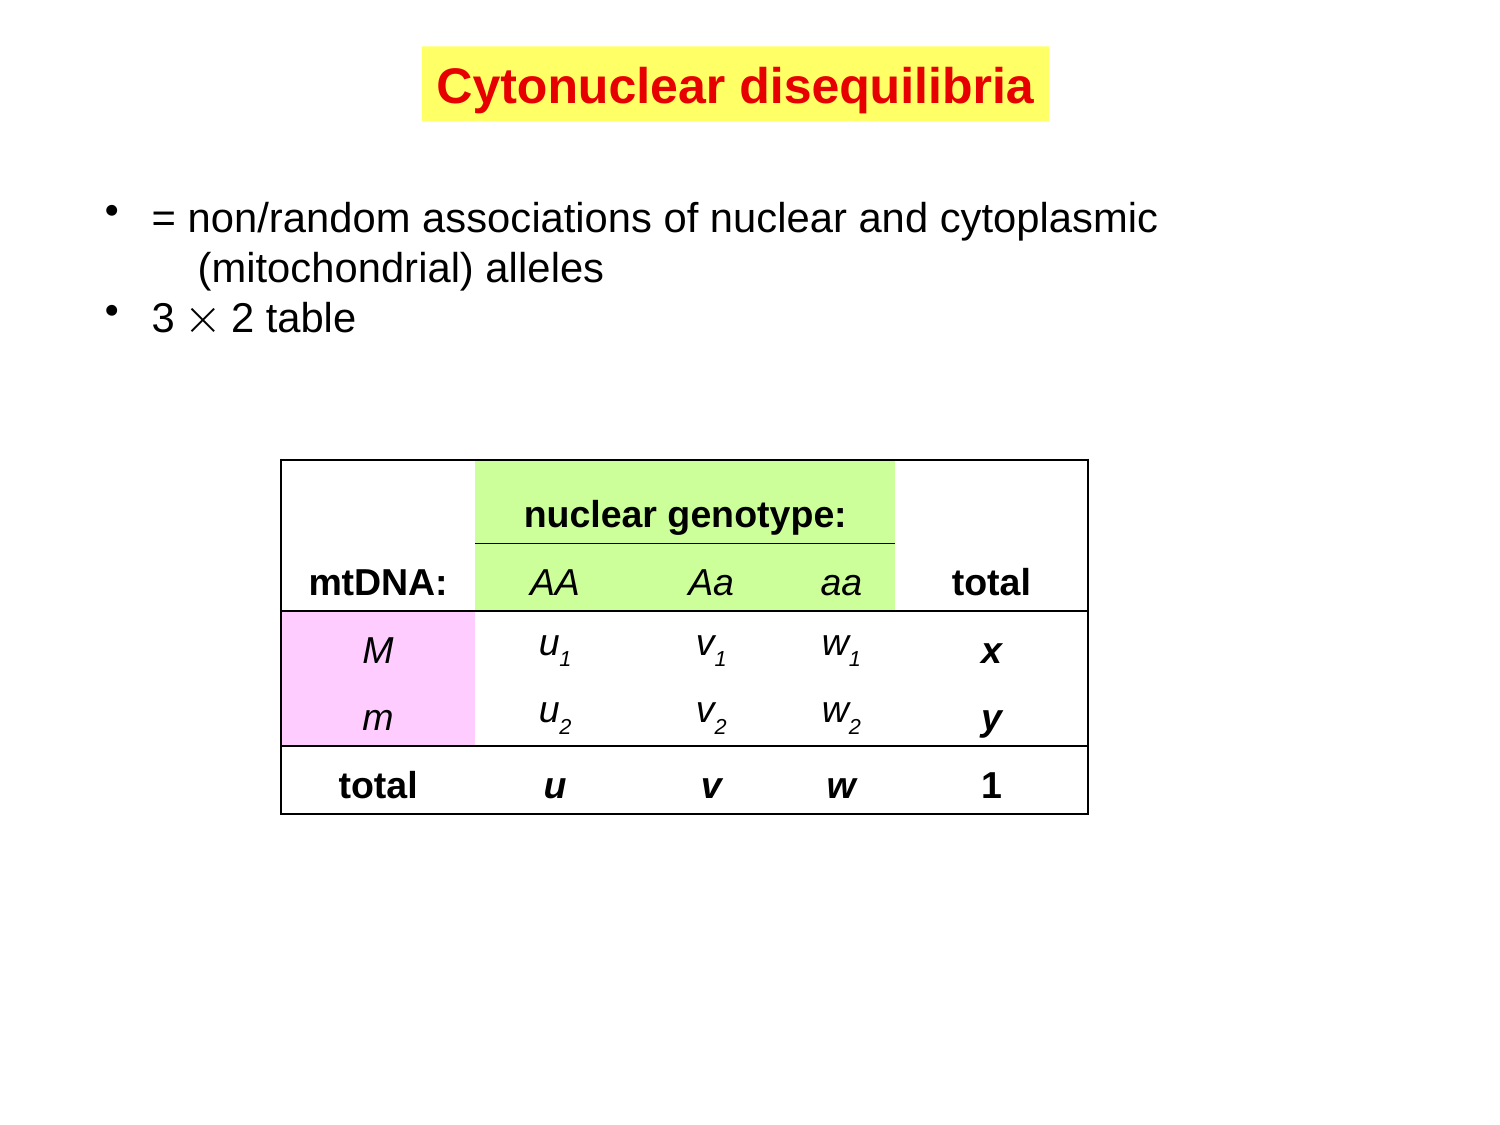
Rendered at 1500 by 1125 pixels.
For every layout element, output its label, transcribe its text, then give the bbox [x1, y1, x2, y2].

table_cell v1 [635, 612, 787, 679]
table_cell x [895, 612, 1087, 679]
table_cell AA [475, 544, 635, 610]
table_cell Aa [635, 544, 787, 610]
table_cell 1 [895, 747, 1087, 813]
table_cell total [895, 543, 1087, 610]
table_cell mtDNA: [282, 543, 475, 610]
text_box = non/random associations of nuclear and cytoplasmic (mitochondrial) alleles 3  2 table [89, 183, 1186, 348]
table_cell y [895, 679, 1087, 745]
table_cell v2 [635, 679, 787, 745]
text_box Cytonuclear disequilibria [421, 46, 1049, 122]
table_cell w2 [787, 679, 895, 745]
table_header nuclear genotype: [475, 461, 895, 543]
table_header [895, 461, 1087, 543]
table_cell w [787, 747, 895, 813]
table_cell m [282, 679, 475, 745]
table_cell total [282, 747, 475, 813]
table_cell v [635, 747, 787, 813]
table_cell aa [787, 544, 895, 610]
table_cell M [282, 612, 475, 679]
table_cell u2 [475, 679, 635, 745]
table_header [282, 461, 475, 543]
table_cell w1 [787, 612, 895, 679]
table_cell u1 [475, 612, 635, 679]
table_cell u [475, 747, 635, 813]
